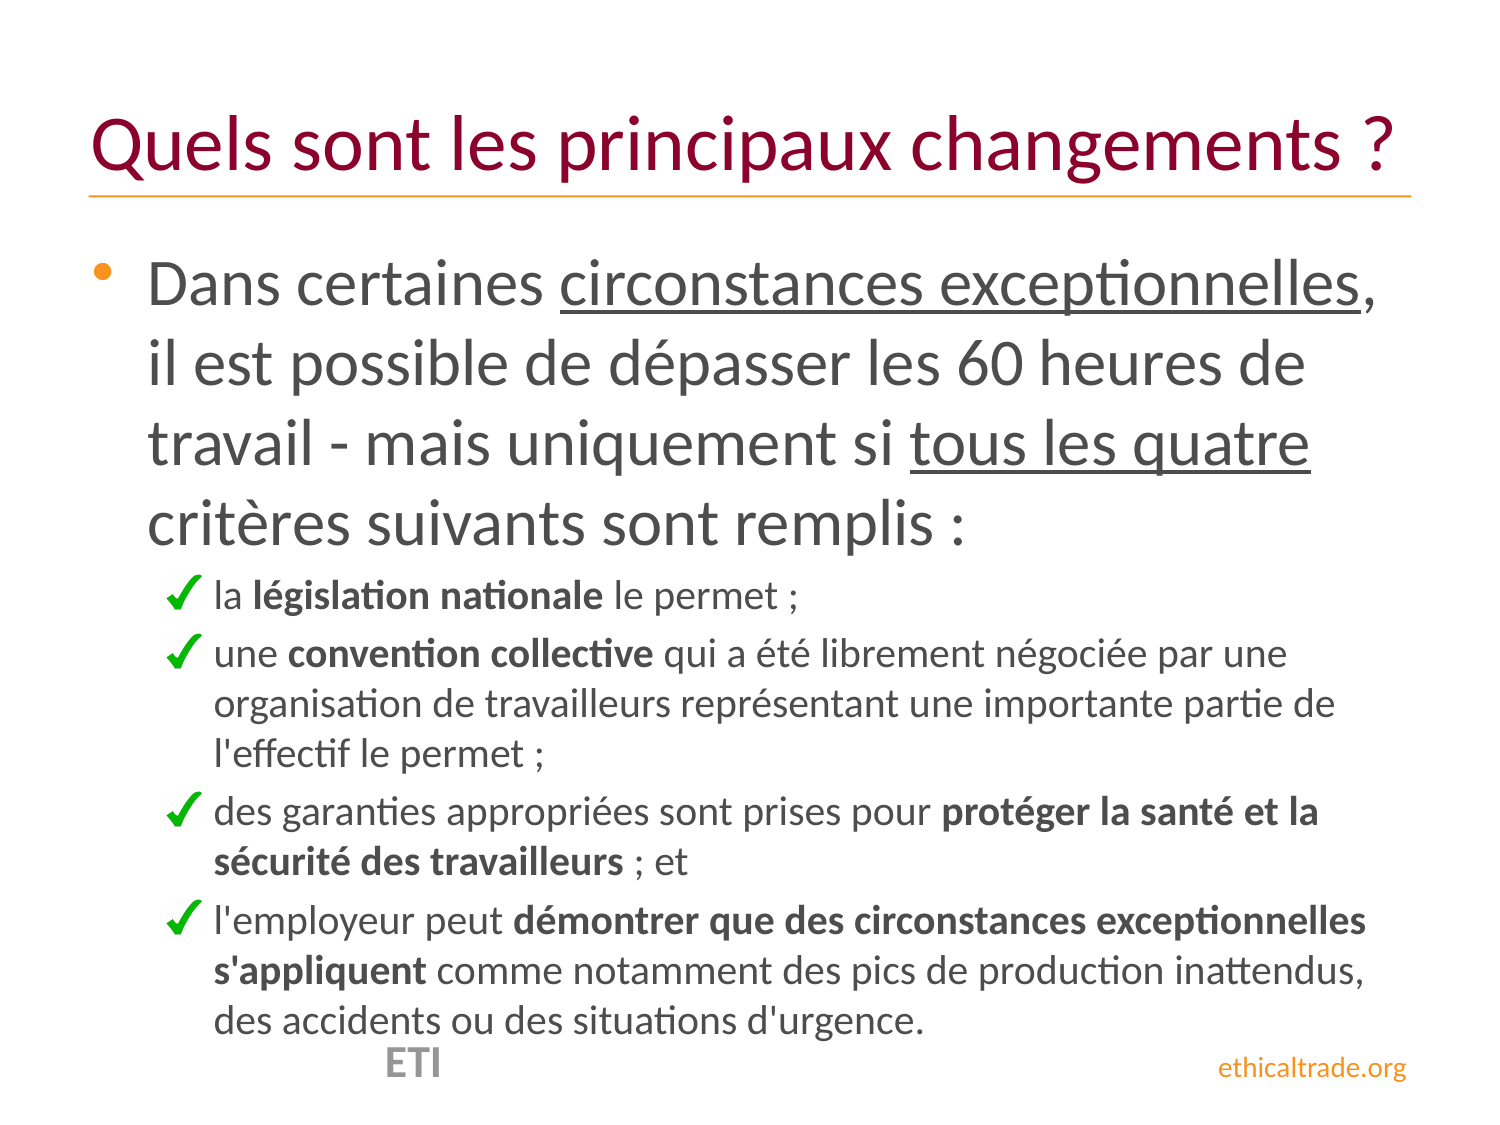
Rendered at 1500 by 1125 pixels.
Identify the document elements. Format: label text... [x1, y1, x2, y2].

picture [166, 791, 202, 827]
picture [166, 633, 202, 669]
footer ETI ethicaltrade.org [29, 1024, 1424, 1103]
title Quels sont les principaux changements ? [74, 44, 1426, 233]
picture [166, 899, 202, 935]
list Dans certaines circonstances exceptionnelles, il est possible de dépasser les 60 heures de travail - mais uniquement si tous les quatre critères suivants sont remplis : la législation nationale le permet ; une convention collective qui a été librement négociée par une organisation de travailleurs représentant une importante partie de l'effectif le permet ; des garanties appropriées sont prises pour protéger la santé et la sécurité des travailleurs ; et l'employeur peut démontrer que des circonstances exceptionnelles s'appliquent comme notamment des pics de production inattendus, des accidents ou des situations d'urgence. [76, 231, 1427, 975]
picture [166, 574, 202, 610]
